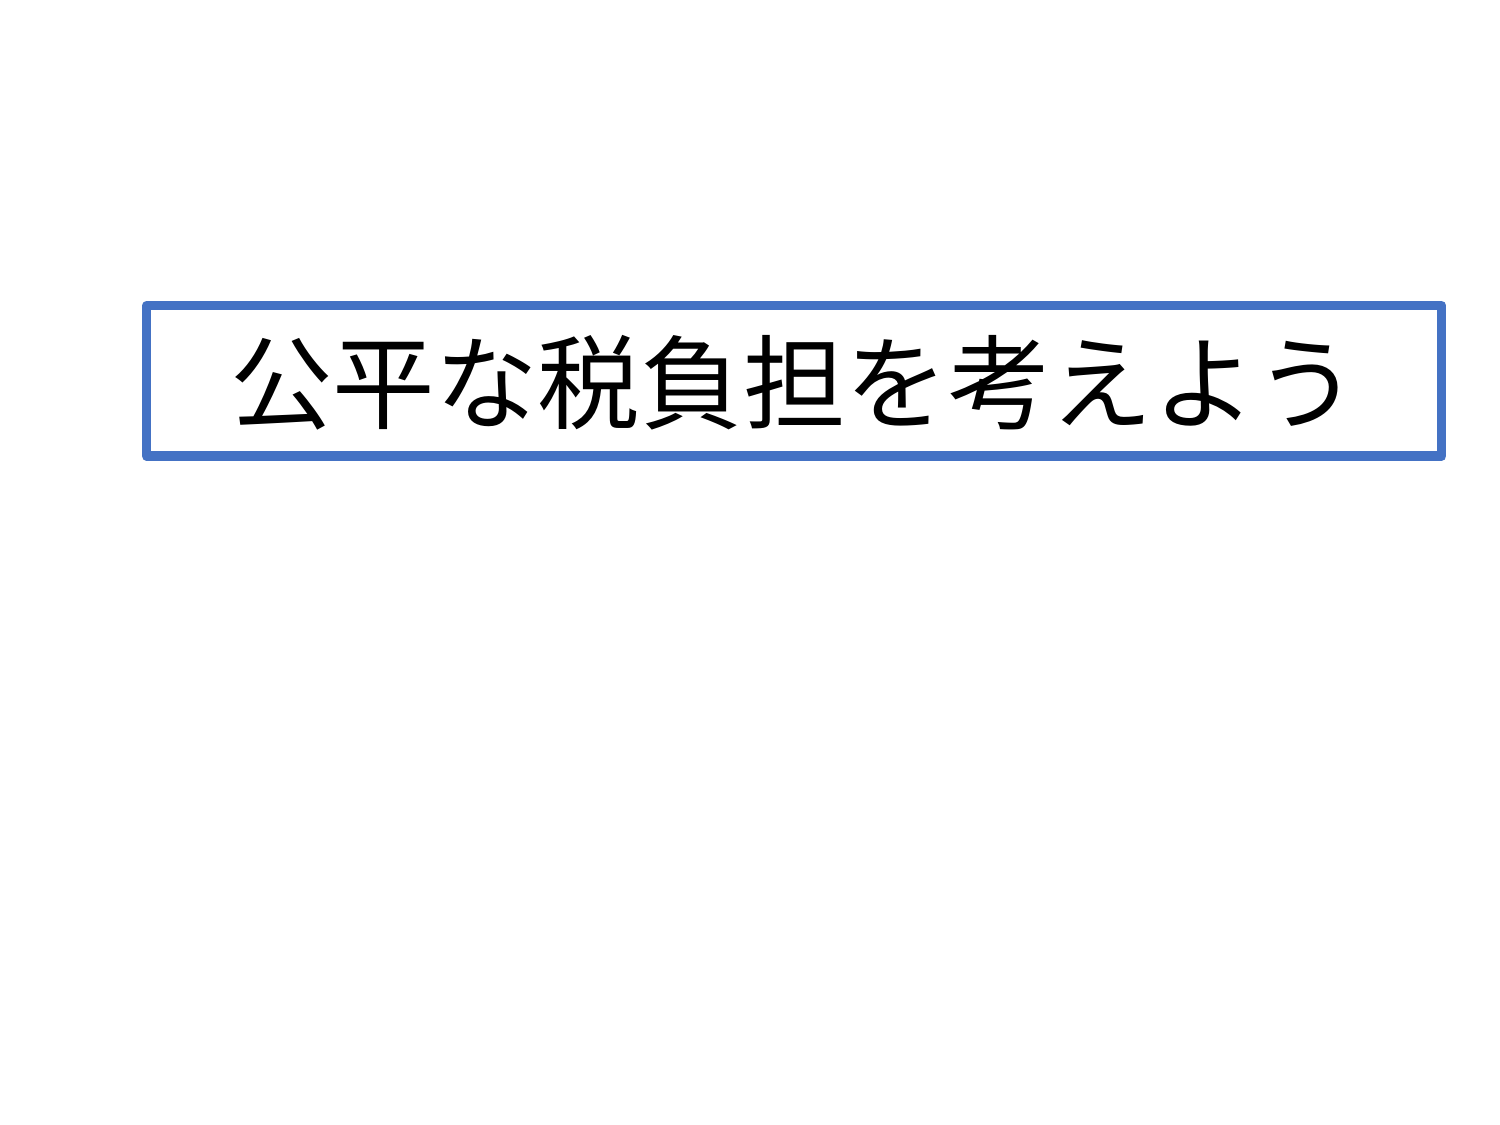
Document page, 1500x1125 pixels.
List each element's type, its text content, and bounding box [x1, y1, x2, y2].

title 公平な税負担を考えよう [146, 305, 1442, 457]
